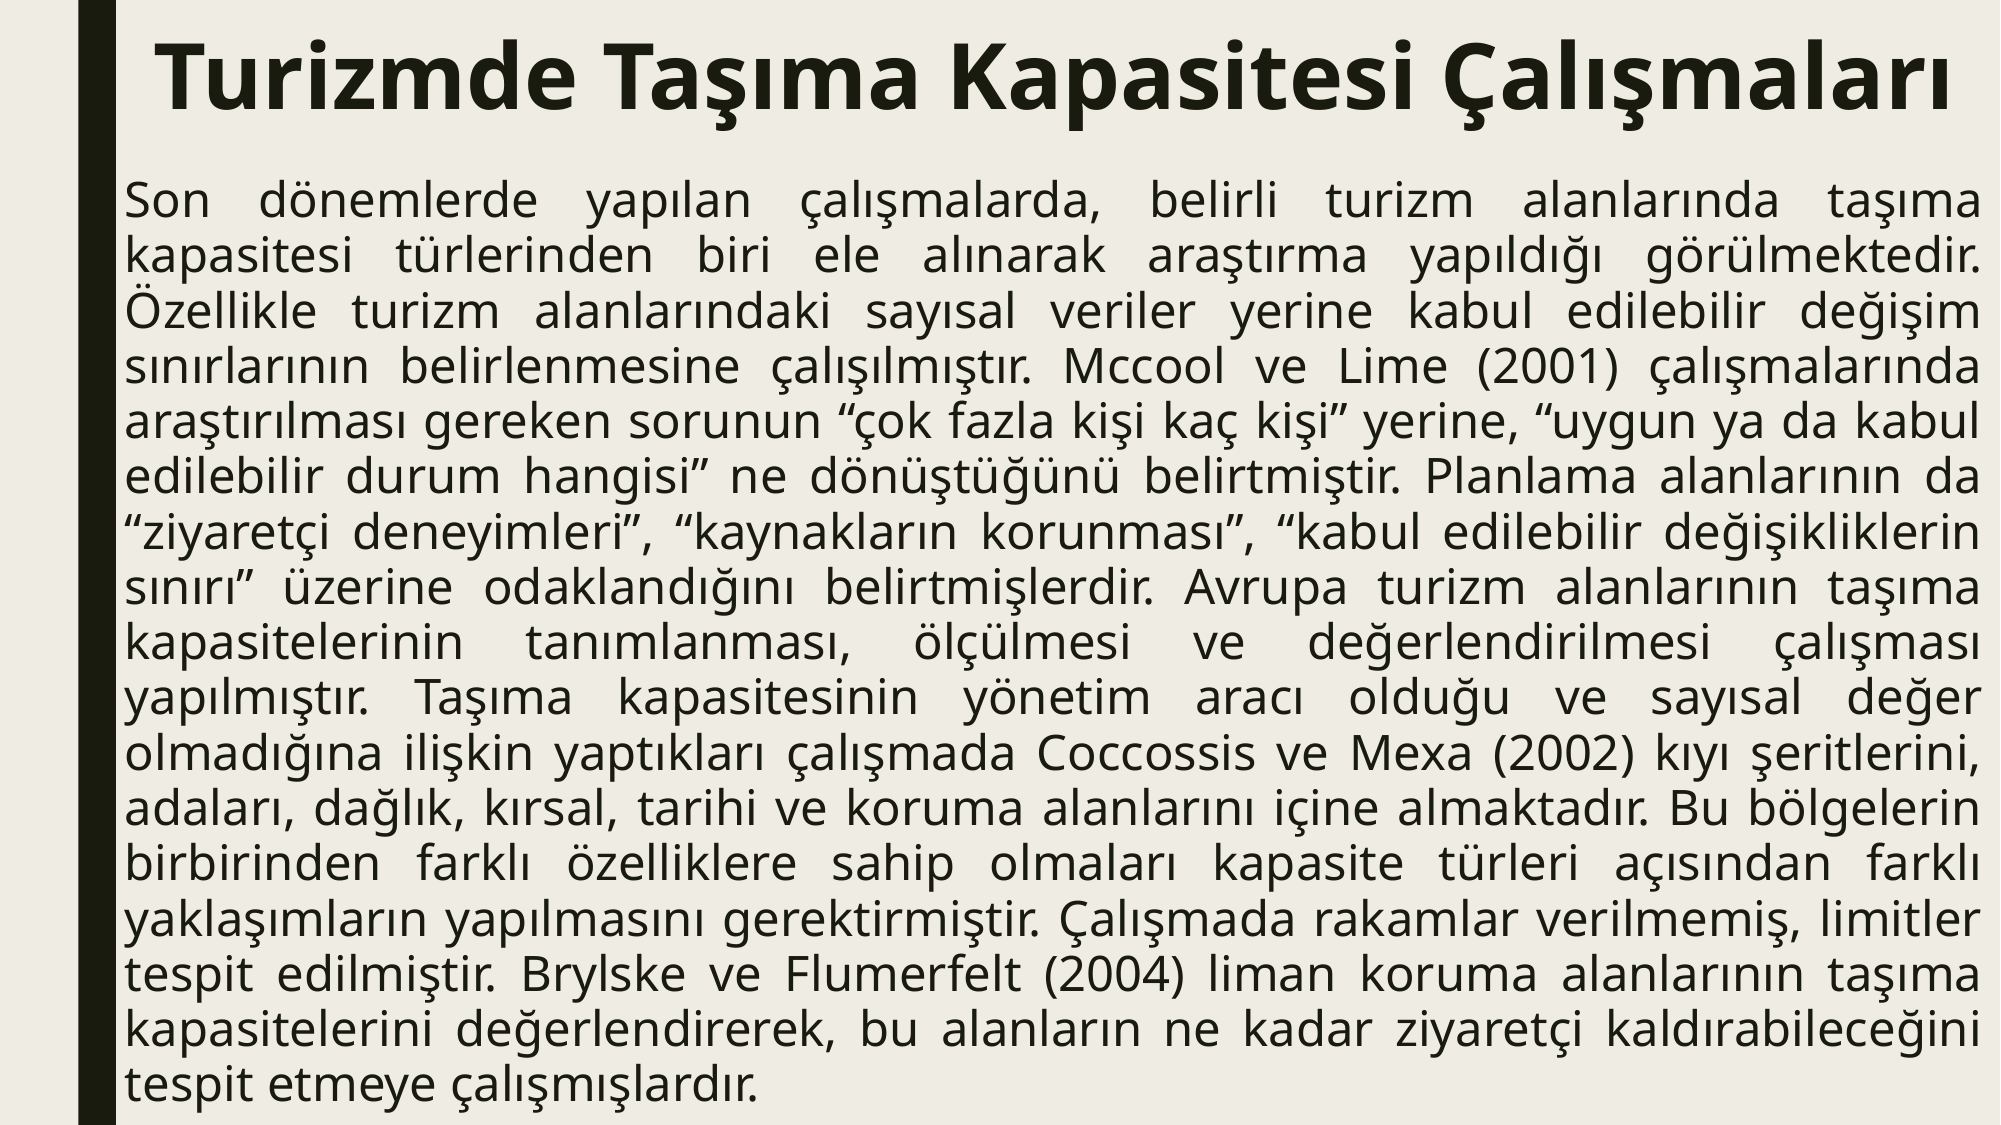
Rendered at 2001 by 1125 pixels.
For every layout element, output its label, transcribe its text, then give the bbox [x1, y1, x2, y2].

title Turizmde Taşıma Kapasitesi Çalışmaları [109, 23, 2000, 157]
list Son dönemlerde yapılan çalışmalarda, belirli turizm alanlarında taşıma kapasitesi türlerinden biri ele alınarak araştırma yapıldığı görülmektedir. Özellikle turizm alanlarındaki sayısal veriler yerine kabul edilebilir değişim sınırlarının belirlenmesine çalışılmıştır. Mccool ve Lime (2001) çalışmalarında araştırılması gereken sorunun “çok fazla kişi kaç kişi” yerine, “uygun ya da kabul edilebilir durum hangisi” ne dönüştüğünü belirtmiştir. Planlama alanlarının da “ziyaretçi deneyimleri”, “kaynakların korunması”, “kabul edilebilir değişikliklerin sınırı” üzerine odaklandığını belirtmişlerdir. Avrupa turizm alanlarının taşıma kapasitelerinin tanımlanması, ölçülmesi ve değerlendirilmesi çalışması yapılmıştır. Taşıma kapasitesinin yönetim aracı olduğu ve sayısal değer olmadığına ilişkin yaptıkları çalışmada Coccossis ve Mexa (2002) kıyı şeritlerini, adaları, dağlık, kırsal, tarihi ve koruma alanlarını içine almaktadır. Bu bölgelerin birbirinden farklı özelliklere sahip olmaları kapasite türleri açısından farklı yaklaşımların yapılmasını gerektirmiştir. Çalışmada rakamlar verilmemiş, limitler tespit edilmiştir. Brylske ve Flumerfelt (2004) liman koruma alanlarının taşıma kapasitelerini değerlendirerek, bu alanların ne kadar ziyaretçi kaldırabileceğini tespit etmeye çalışmışlardır. [109, 165, 2000, 1125]
